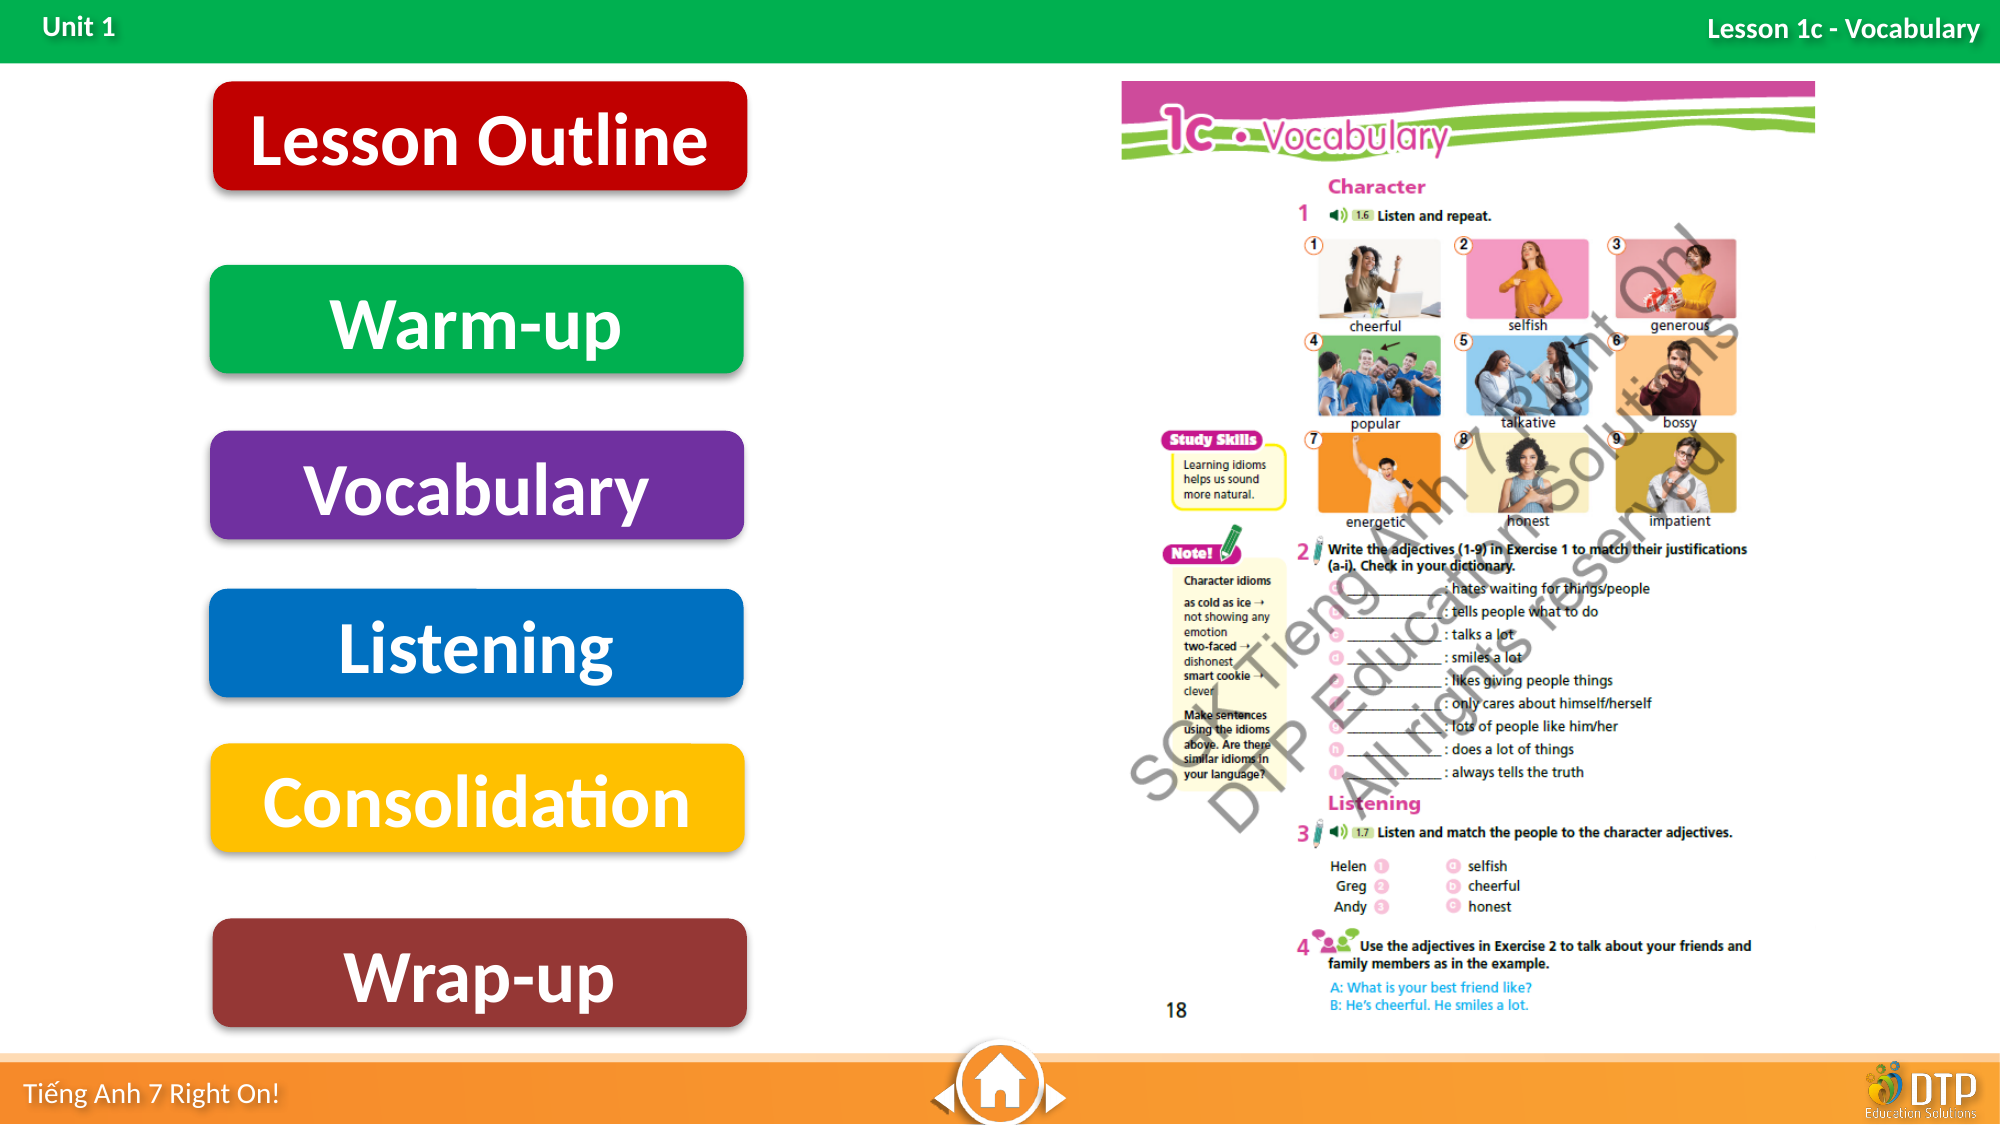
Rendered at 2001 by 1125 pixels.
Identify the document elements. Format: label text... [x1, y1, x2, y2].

picture [0, 64, 2000, 1125]
text_box Warm-up [207, 262, 746, 376]
text_box Consolidation [208, 741, 747, 855]
text_box Listening [206, 586, 746, 700]
text_box Vocabulary [207, 428, 747, 542]
text_box Lesson Outline [211, 79, 750, 193]
text_box Wrap-up [210, 916, 749, 1030]
